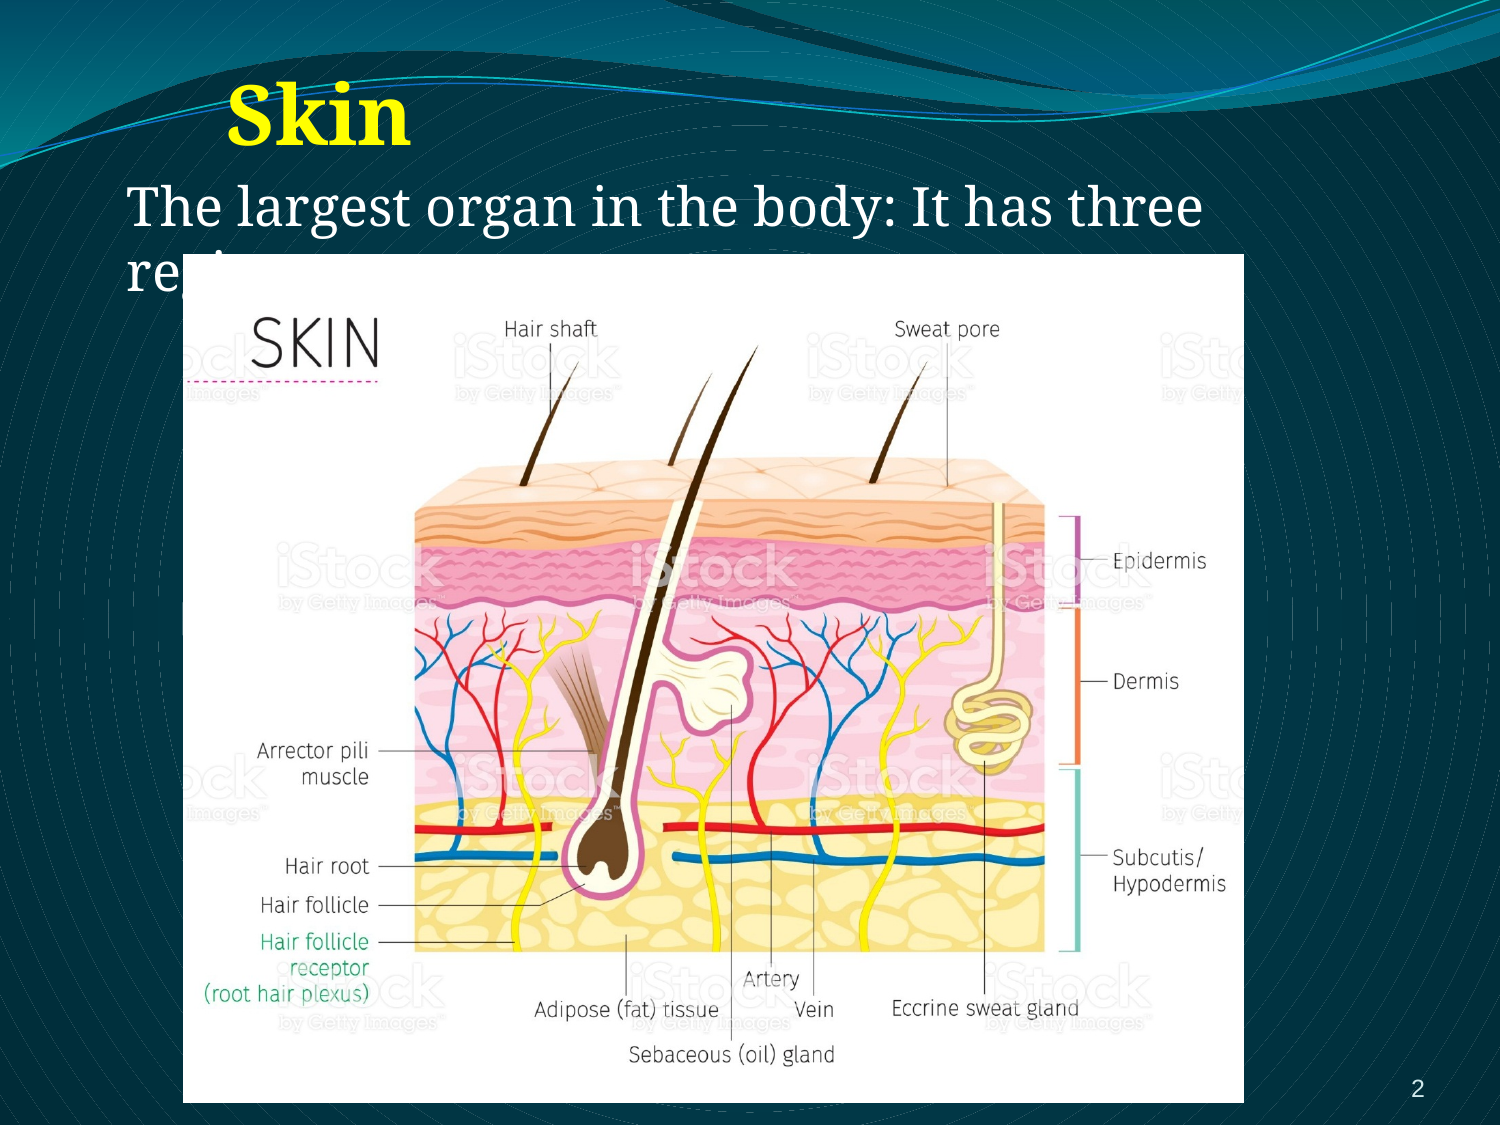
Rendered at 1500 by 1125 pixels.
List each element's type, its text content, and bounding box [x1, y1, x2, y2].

picture [156, 279, 174, 291]
picture [128, 279, 143, 290]
slide_number 21 [175, 255, 182, 279]
picture [183, 253, 1243, 1103]
slide_number 2 [1299, 1042, 1425, 1103]
list Skin The largest organ in the body: It has three regions: [112, 54, 1392, 279]
slide_number 21 [1244, 255, 1251, 279]
